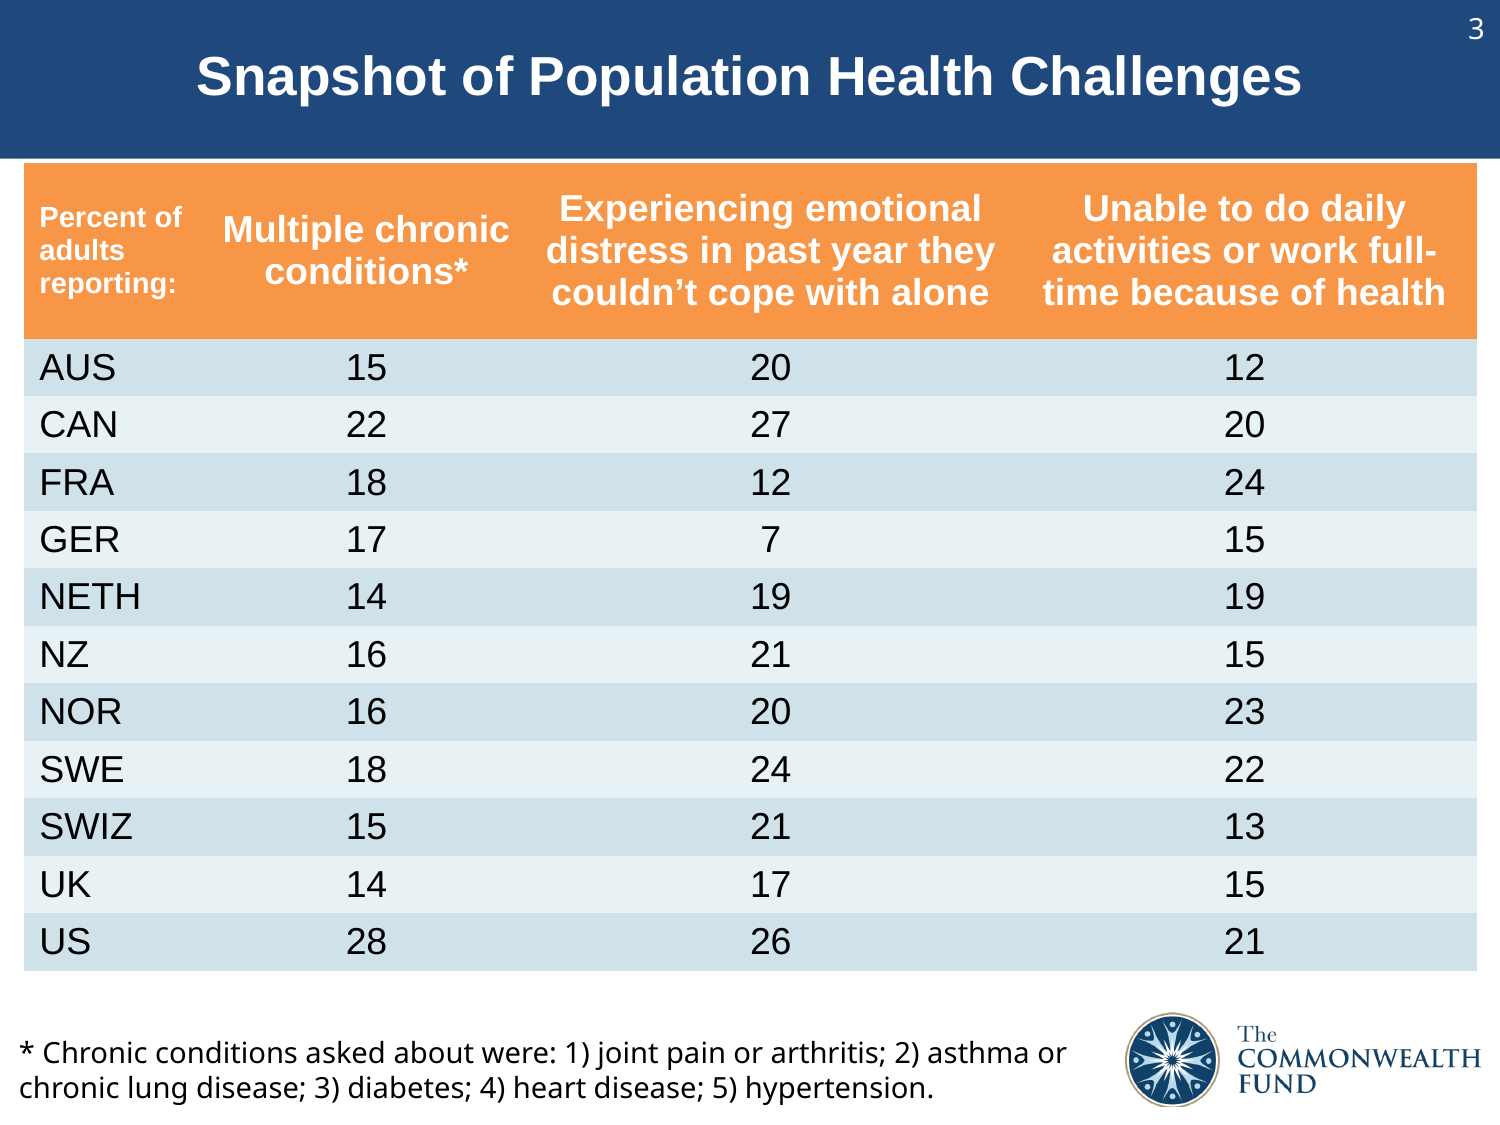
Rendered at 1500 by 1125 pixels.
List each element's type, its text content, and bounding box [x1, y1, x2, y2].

table_cell NOR [24, 683, 204, 741]
table_cell 12 [1012, 339, 1477, 396]
table_cell FRA [24, 453, 204, 511]
table_cell 13 [1012, 798, 1477, 856]
table_cell 15 [204, 798, 529, 856]
table_header Multiple chronic conditions* [204, 163, 529, 339]
table_cell 17 [204, 511, 529, 568]
table_cell 22 [1012, 741, 1477, 798]
table_cell 27 [529, 396, 1012, 453]
table_cell 26 [529, 913, 1012, 971]
table_cell 18 [204, 453, 529, 511]
table_cell 7 [529, 511, 1012, 568]
table_cell SWIZ [24, 798, 204, 856]
table_cell 12 [529, 453, 1012, 511]
table_header Unable to do daily activities or work full-time because of health [1012, 163, 1477, 339]
table_cell 15 [204, 339, 529, 396]
table_cell 24 [1012, 453, 1477, 511]
table_cell 20 [529, 683, 1012, 741]
table_cell 23 [1012, 683, 1477, 741]
table_cell 21 [1012, 913, 1477, 971]
table_cell 19 [529, 568, 1012, 626]
table_cell 14 [204, 568, 529, 626]
table_cell NZ [24, 626, 204, 683]
table_header Percent of adults reporting: [24, 163, 204, 339]
table_header Experiencing emotional distress in past year they couldn’t cope with alone [529, 163, 1012, 339]
table_cell SWE [24, 741, 204, 798]
table_cell CAN [24, 396, 204, 453]
table_cell 19 [1012, 568, 1477, 626]
table_cell 20 [1012, 396, 1477, 453]
table_cell GER [24, 511, 204, 568]
table_cell 21 [529, 798, 1012, 856]
table_cell 16 [204, 683, 529, 741]
table_cell 17 [529, 856, 1012, 913]
table_cell 15 [1012, 626, 1477, 683]
table_cell 24 [529, 741, 1012, 798]
table_cell 16 [204, 626, 529, 683]
table_cell 15 [1012, 511, 1477, 568]
table_cell 20 [529, 339, 1012, 396]
table_cell 28 [204, 913, 529, 971]
table_cell US [24, 913, 204, 971]
table_cell 18 [204, 741, 529, 798]
text_box * Chronic conditions asked about were: 1) joint pain or arthritis; 2) asthma or chronic lung disease; 3) diabetes; 4) heart disease; 5) hypertension. [4, 1026, 1107, 1112]
table_cell 22 [204, 396, 529, 453]
table_cell NETH [24, 568, 204, 626]
title Snapshot of Population Health Challenges [103, 22, 1397, 133]
table_cell 15 [1012, 856, 1477, 913]
table_cell UK [24, 856, 204, 913]
table_cell 14 [204, 856, 529, 913]
table_cell 21 [529, 626, 1012, 683]
table_cell AUS [24, 339, 204, 396]
